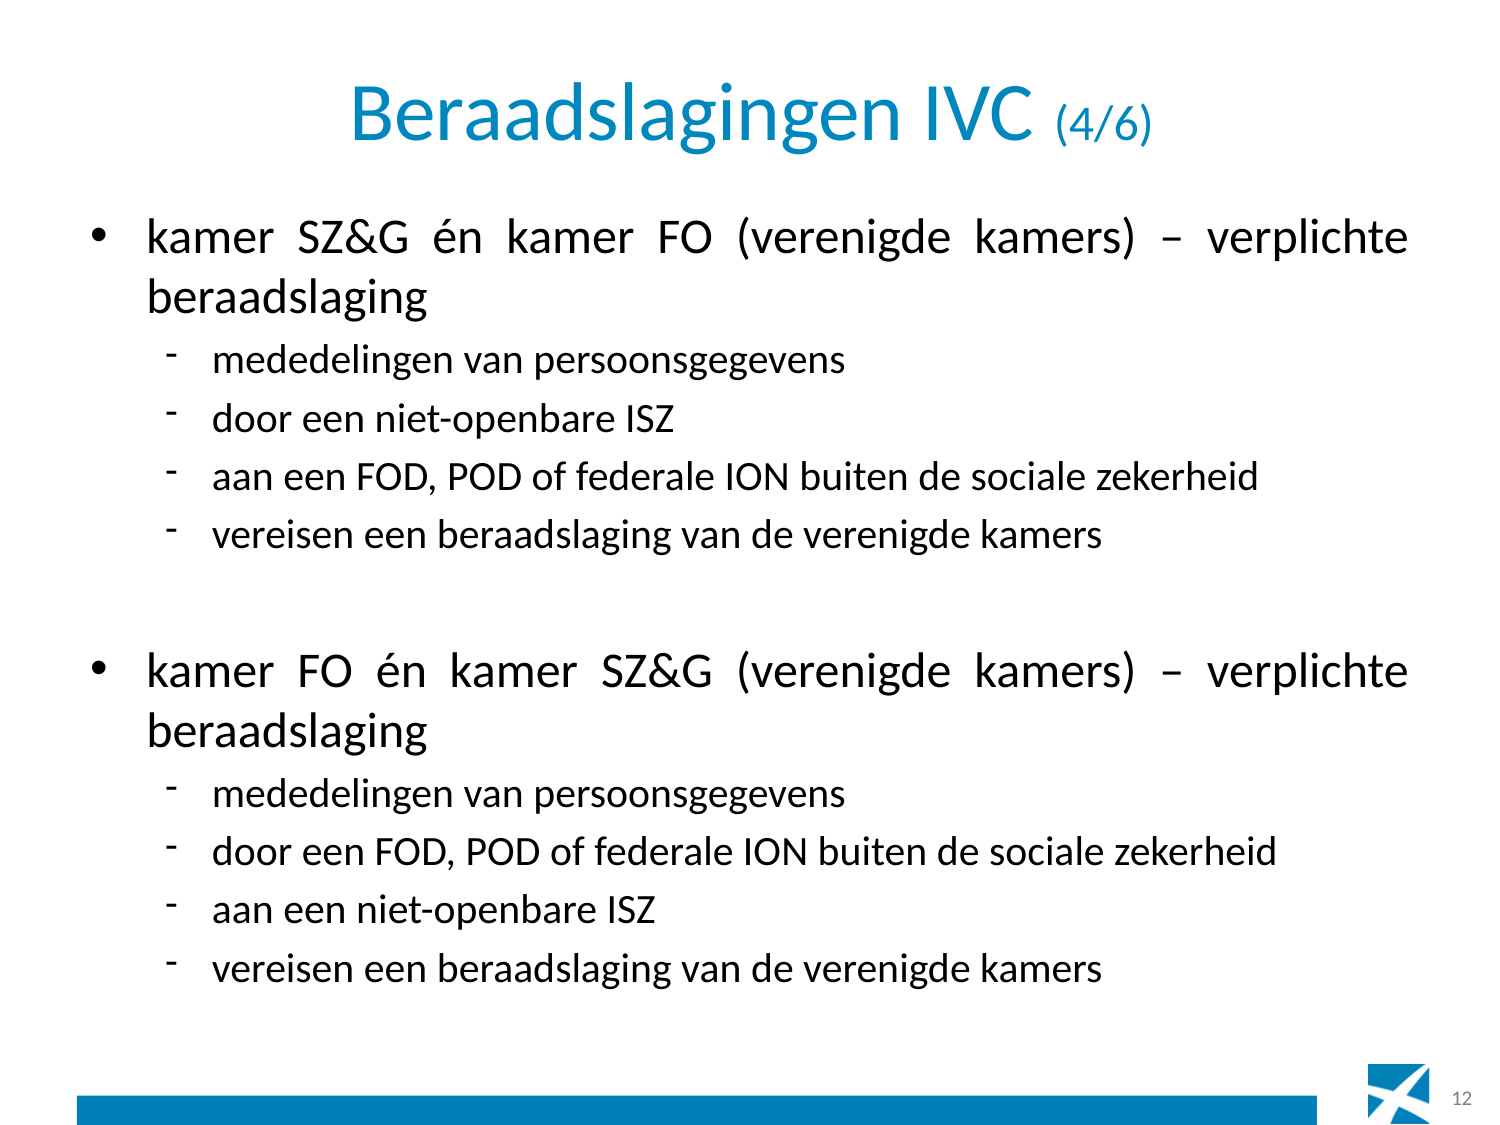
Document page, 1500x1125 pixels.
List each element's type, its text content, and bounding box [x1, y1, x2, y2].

list kamer SZ&G én kamer FO (verenigde kamers) – verplichte beraadslaging mededelingen van persoonsgegevens door een niet-openbare ISZ aan een FOD, POD of federale ION buiten de sociale zekerheid vereisen een beraadslaging van de verenigde kamers kamer FO én kamer SZ&G (verenigde kamers) – verplichte beraadslaging mededelingen van persoonsgegevens door een FOD, POD of federale ION buiten de sociale zekerheid aan een niet-openbare ISZ vereisen een beraadslaging van de verenigde kamers [75, 196, 1425, 1035]
title Beraadslagingen IVC (4/6) [76, 30, 1427, 183]
slide_number 12 [1366, 1070, 1488, 1125]
picture [1419, 1064, 1430, 1070]
